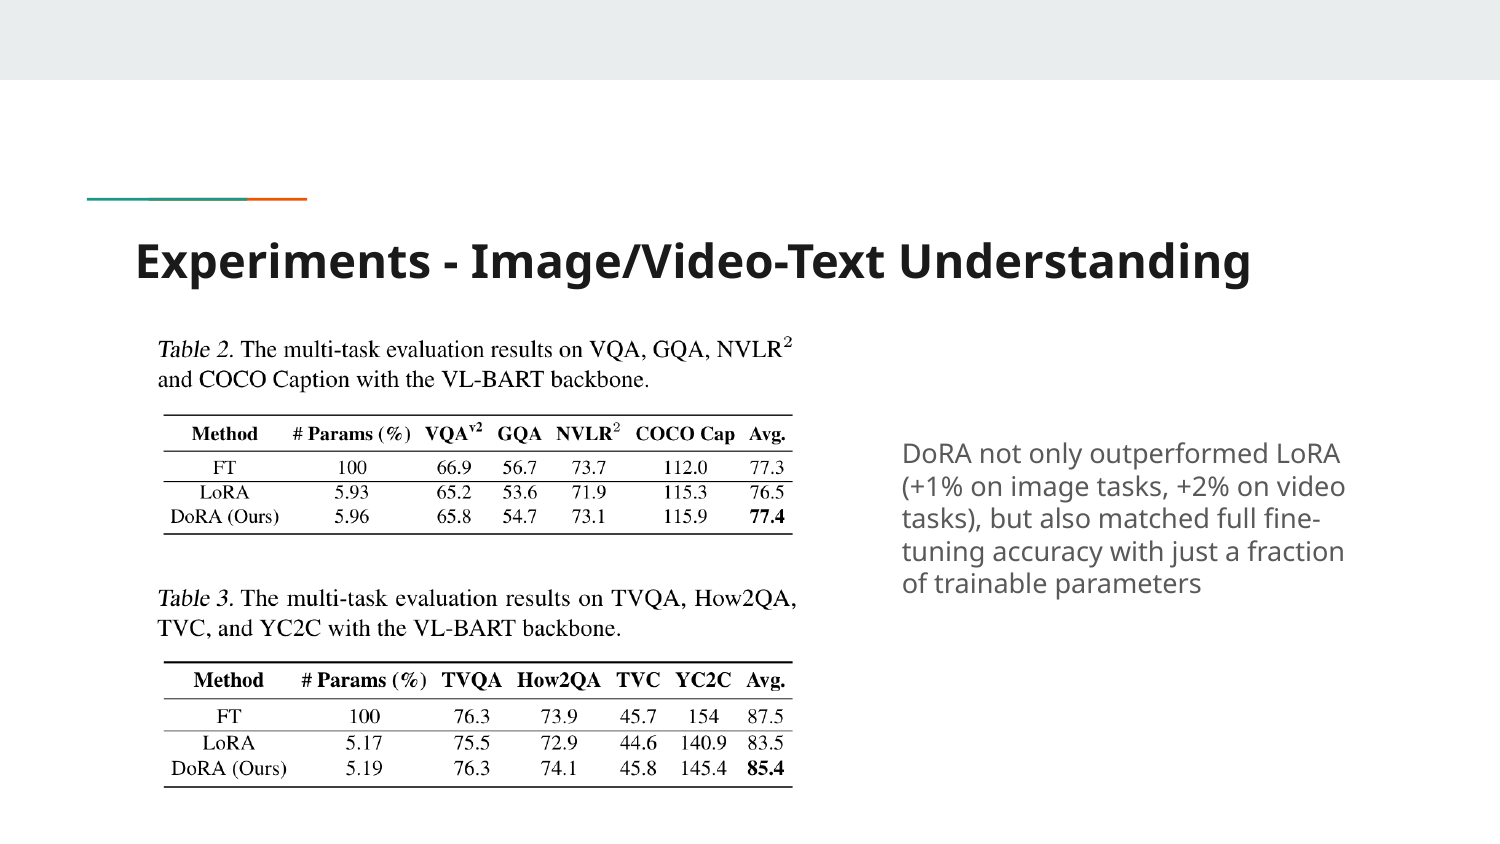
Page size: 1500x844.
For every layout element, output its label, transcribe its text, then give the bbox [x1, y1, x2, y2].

title Experiments - Image/Video-Text Understanding [119, 216, 1381, 305]
picture [141, 321, 823, 798]
text_box DoRA not only outperformed LoRA (+1% on image tasks, +2% on video tasks), but also matched full fine-tuning accuracy with just a fraction of trainable parameters [886, 421, 1381, 645]
